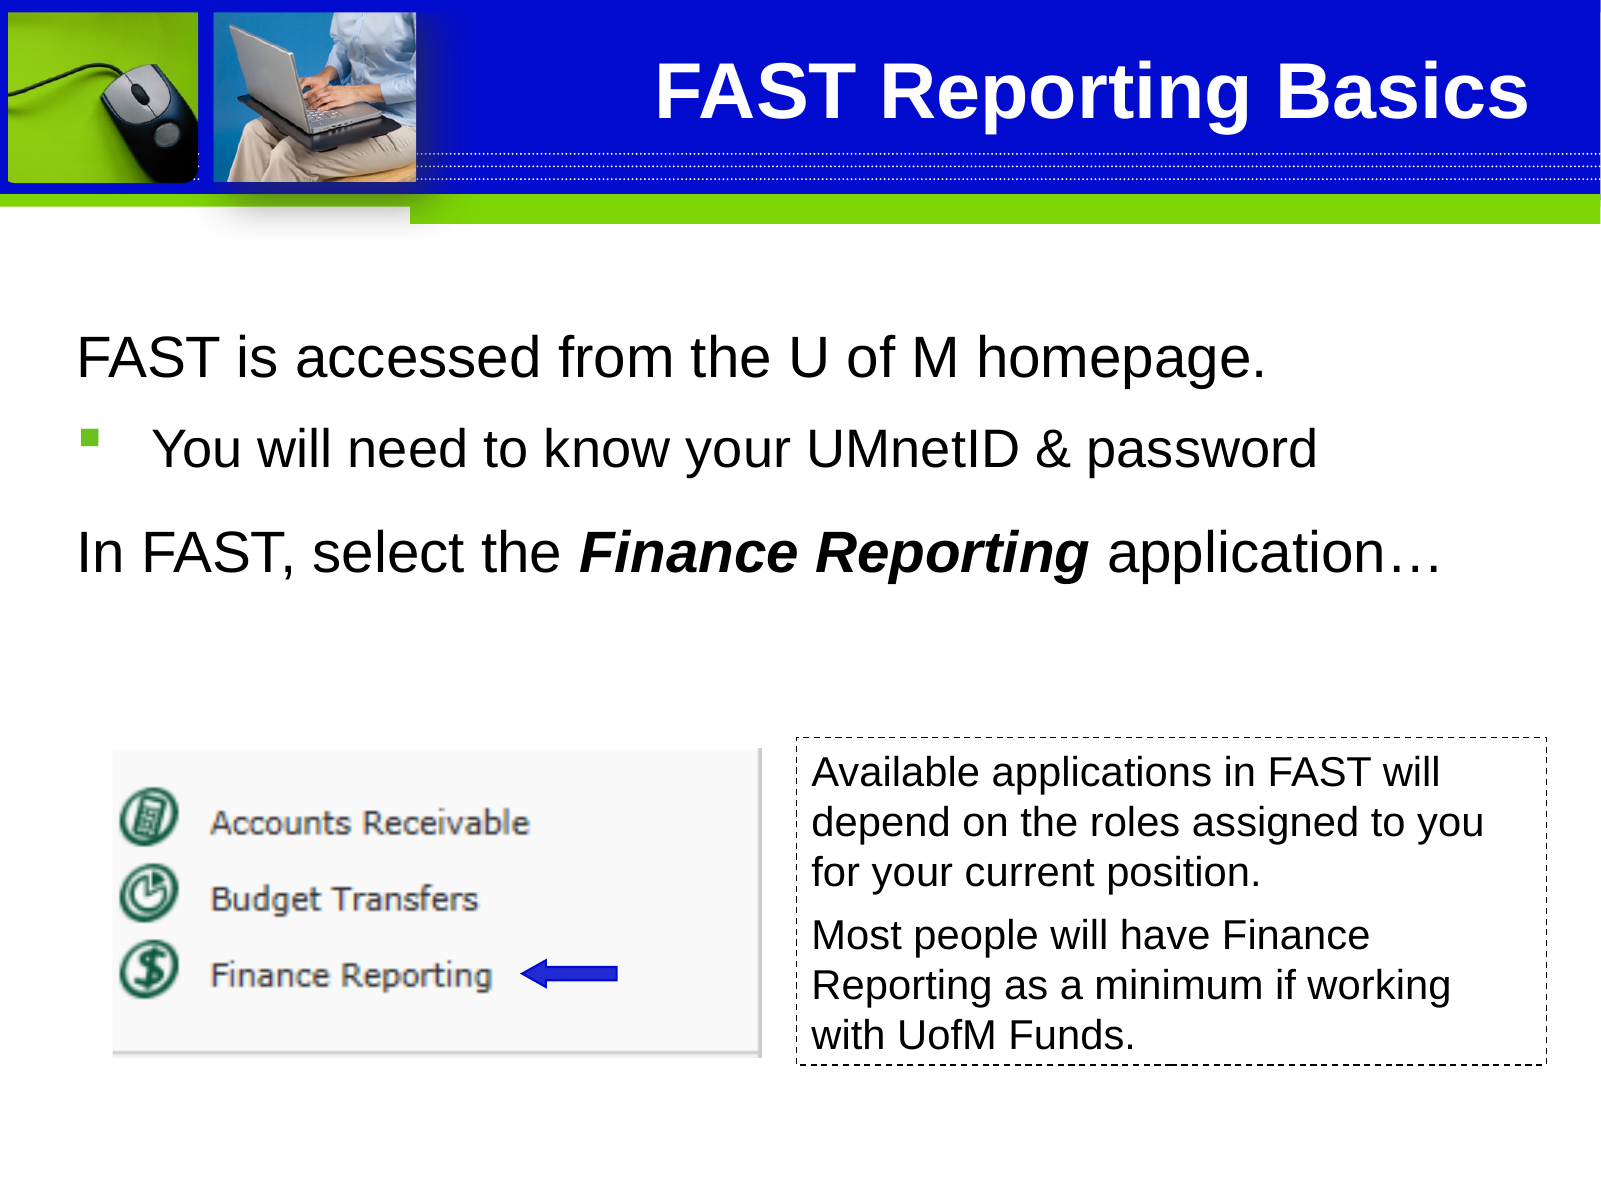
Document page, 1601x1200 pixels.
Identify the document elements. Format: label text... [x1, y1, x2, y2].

title FAST Reporting Basics [439, 39, 1548, 134]
list FAST is accessed from the U of M homepage. You will need to know your UMnetID & password In FAST, select the Finance Reporting application… [49, 274, 1576, 1076]
picture [8, 13, 199, 184]
picture [112, 748, 763, 1058]
picture [214, 13, 417, 182]
text_box Available applications in FAST will depend on the roles assigned to you for your current position. Most people will have Finance Reporting as a minimum if working with UofM Funds. [796, 737, 1547, 1066]
